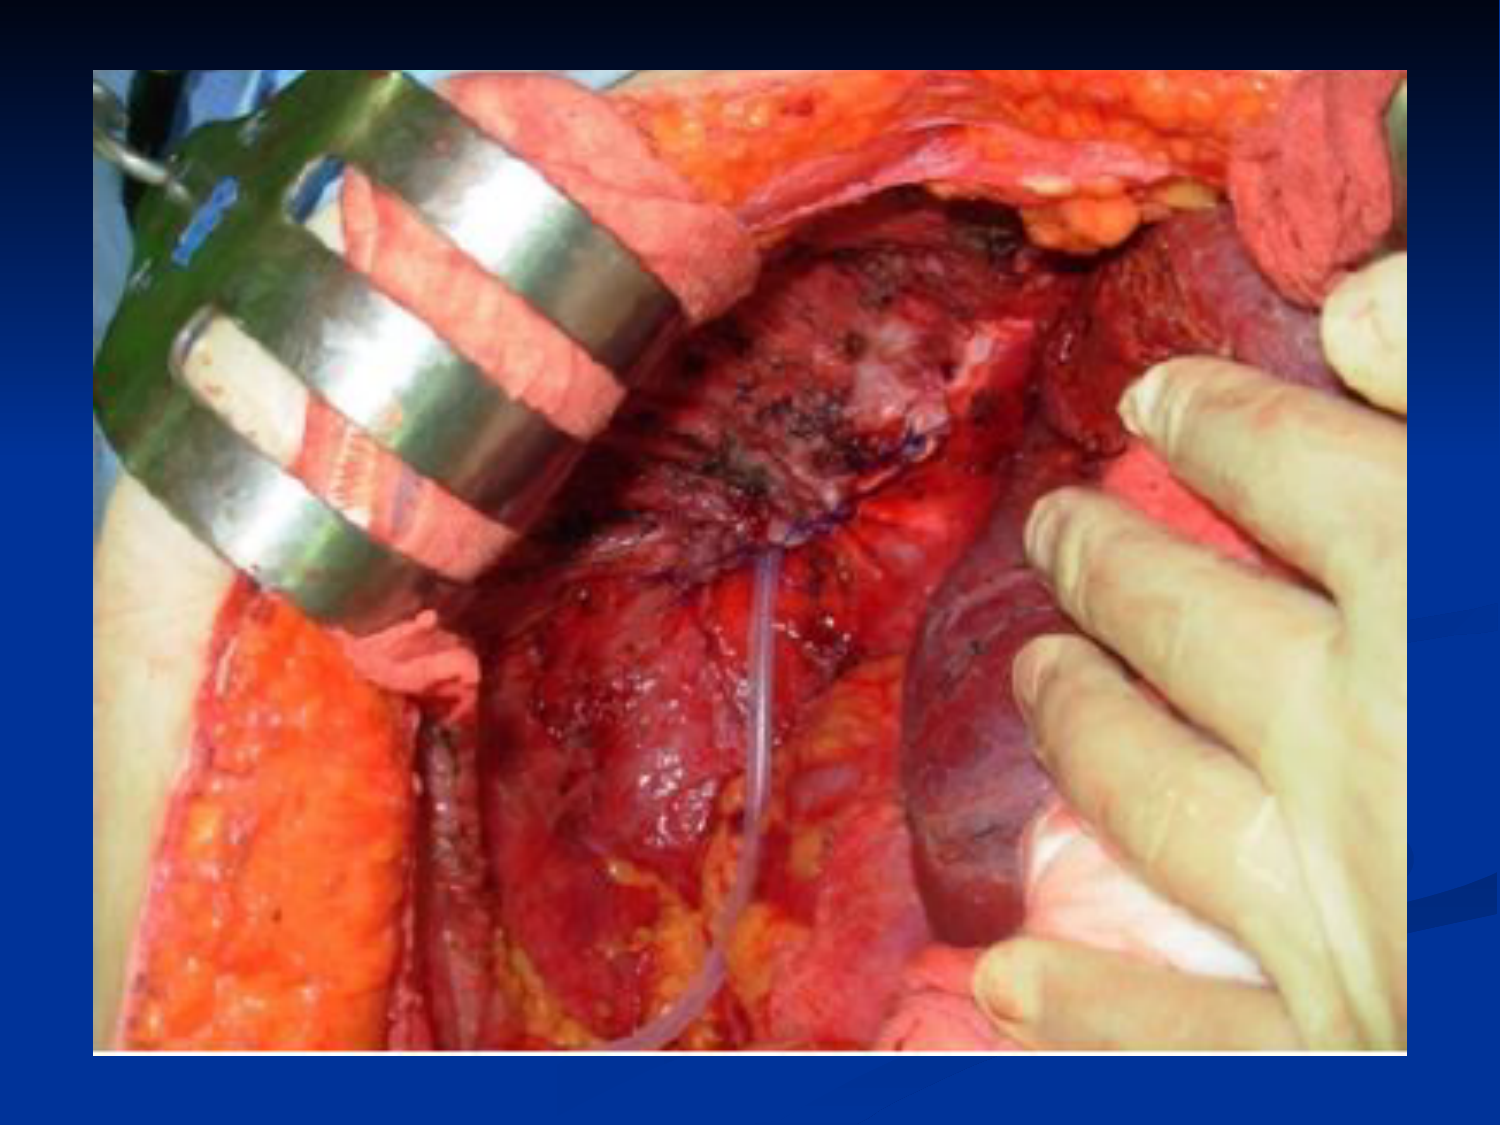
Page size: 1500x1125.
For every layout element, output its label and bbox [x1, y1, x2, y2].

picture [93, 70, 1407, 1056]
